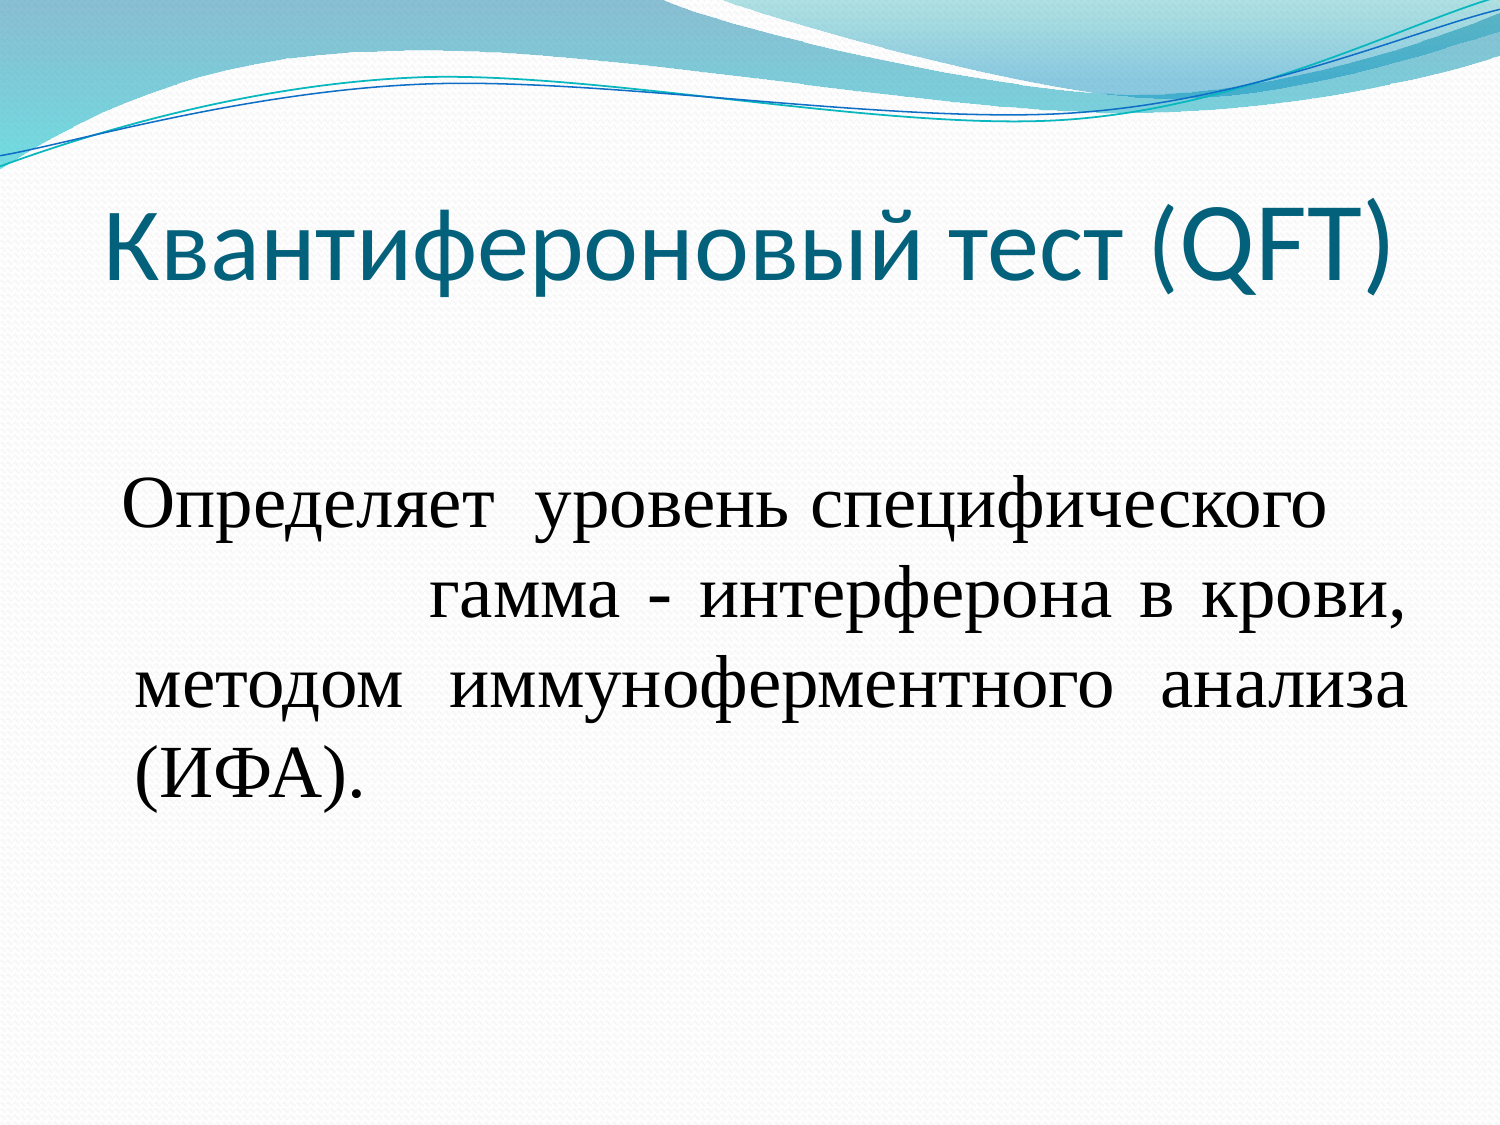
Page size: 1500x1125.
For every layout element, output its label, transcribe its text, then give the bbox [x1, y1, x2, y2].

list Определяет уровень специфического гамма - интерферона в крови, методом иммуноферментного анализа (ИФА). [75, 445, 1425, 1038]
title Квантифероновый тест (QFT) [75, 115, 1425, 303]
